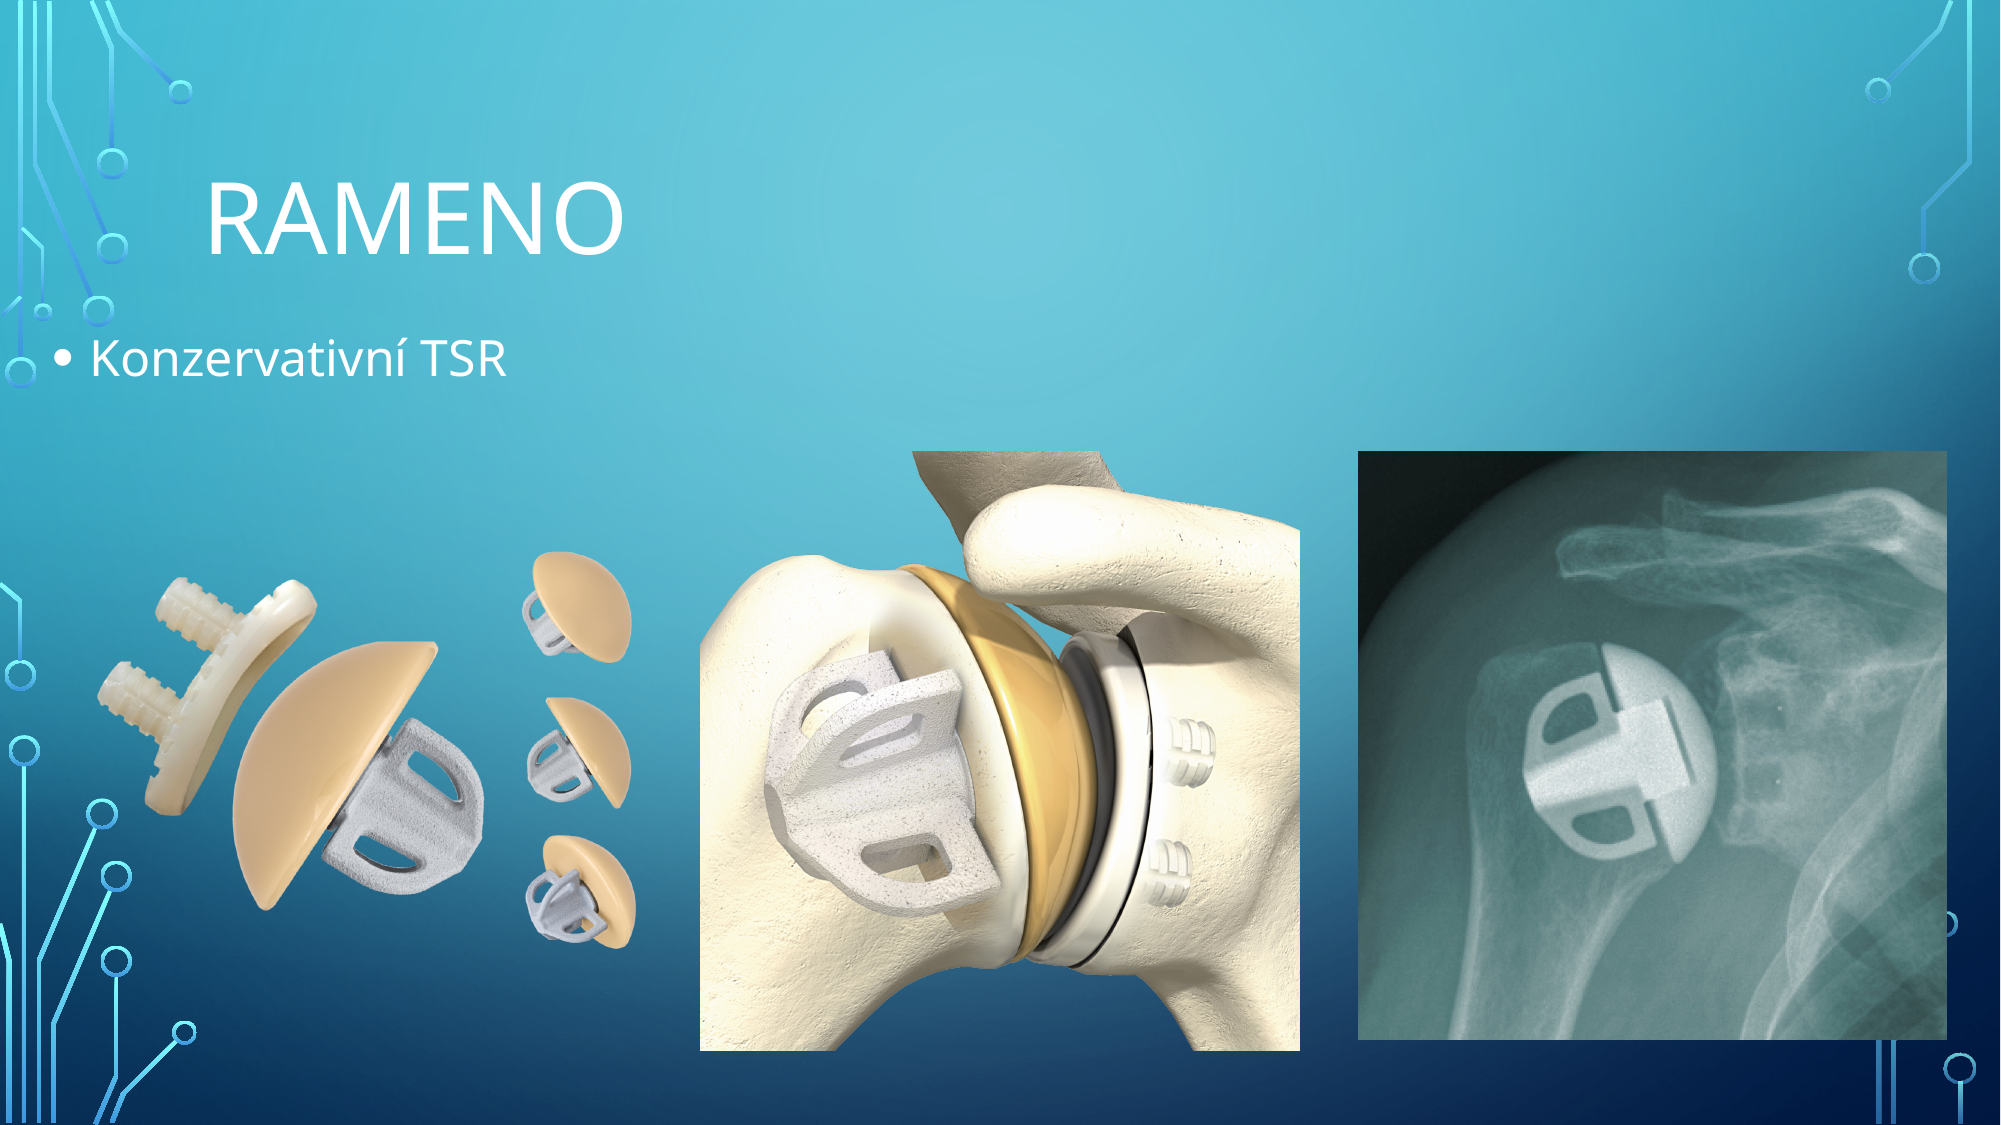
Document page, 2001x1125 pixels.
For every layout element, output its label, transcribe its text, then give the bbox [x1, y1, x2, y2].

picture [1358, 451, 1947, 1040]
picture [700, 451, 1300, 1051]
title Rameno [187, 101, 1813, 307]
picture [78, 451, 679, 1051]
list Konzervativní TSR [36, 307, 1813, 950]
